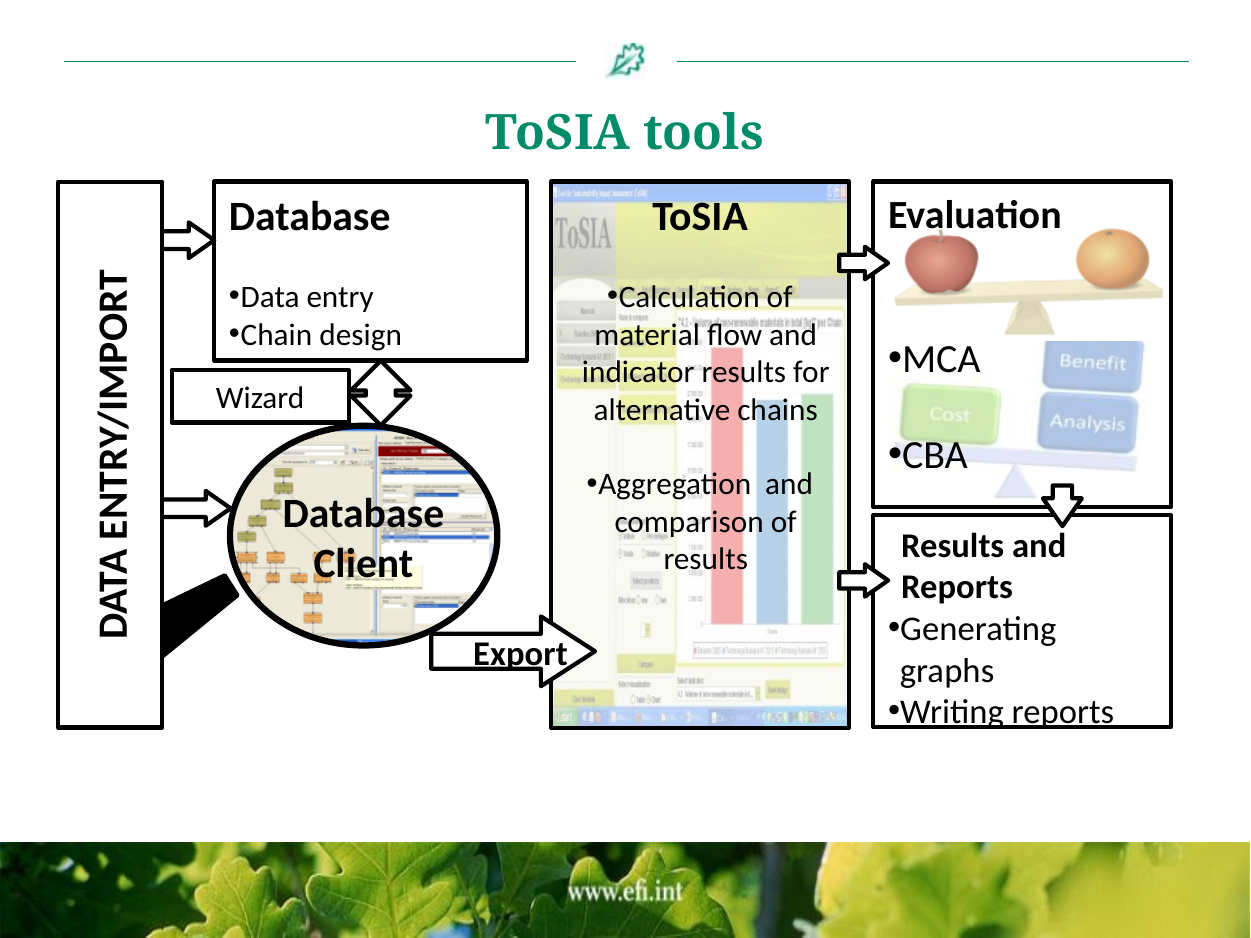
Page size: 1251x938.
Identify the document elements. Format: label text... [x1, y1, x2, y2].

text_box Evaluation MCA CBA PA Policy database [871, 179, 1173, 509]
text_box Export [429, 614, 598, 689]
text_box ToSIA tools [63, 94, 1186, 166]
text_box Results and Reports Generating graphs Writing reports [871, 513, 1173, 729]
text_box ToSIA Calculation of material flow and indicator results for alternative chains Aggregation and comparison of results [549, 179, 851, 730]
text_box [837, 562, 891, 599]
text_box [837, 244, 887, 282]
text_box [165, 425, 498, 662]
text_box [1047, 508, 1078, 529]
text_box DATA ENTRY/IMPORT [56, 180, 164, 730]
text_box [351, 358, 413, 424]
picture [604, 43, 646, 79]
text_box Wizard [170, 368, 351, 424]
text_box [164, 220, 217, 260]
text_box Database Data entry Chain design [212, 179, 529, 363]
picture [0, 842, 1250, 938]
picture [887, 222, 1167, 500]
